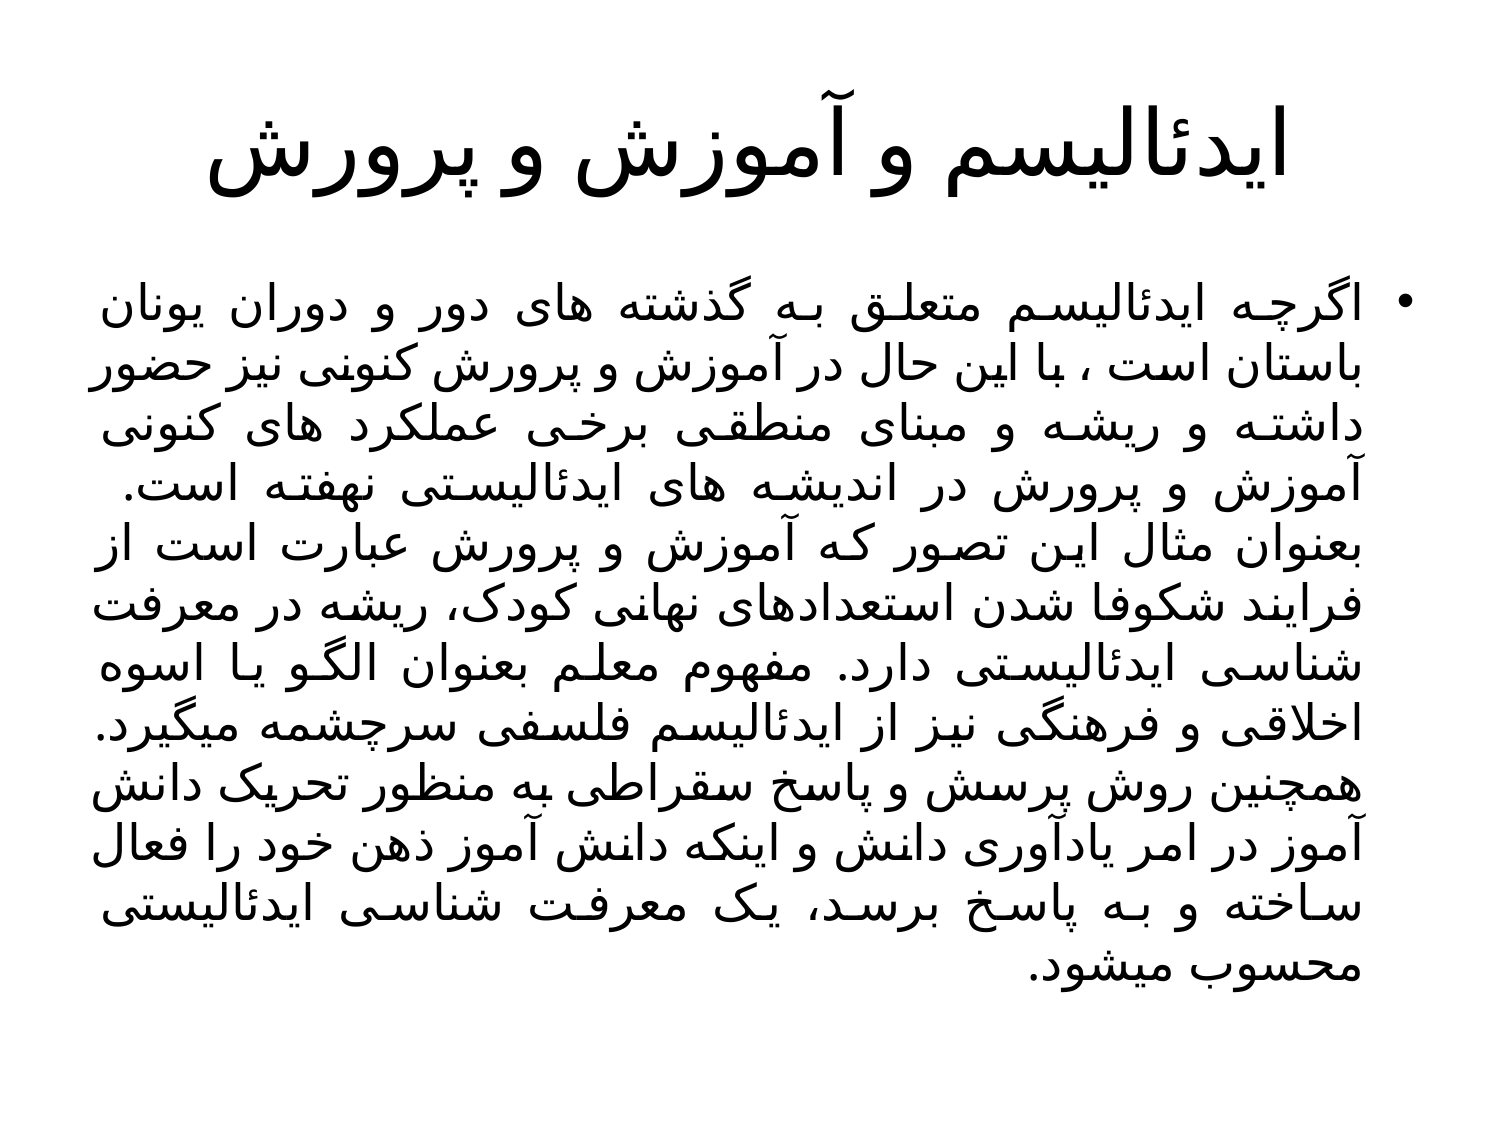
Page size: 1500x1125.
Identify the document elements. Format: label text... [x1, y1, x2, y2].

list اگرچه ایدئالیسم متعلق به گذشته های دور و دوران یونان باستان است ، با این حال در آموزش و پرورش کنونی نیز حضور داشته و ریشه و مبنای منطقی برخی عملکرد های کنونی آموزش و پرورش در اندیشه های ایدئالیستی نهفته است. بعنوان مثال این تصور که آموزش و پرورش عبارت است از فرایند شکوفا شدن استعدادهای نهانی کودک، ریشه در معرفت شناسی ایدئالیستی دارد. مفهوم معلم بعنوان الگو یا اسوه اخلاقی و فرهنگی نیز از ایدئالیسم فلسفی سرچشمه میگیرد. همچنین روش پرسش و پاسخ سقراطی به منظور تحریک دانش آموز در امر یادآوری دانش و اینکه دانش آموز ذهن خود را فعال ساخته و به پاسخ برسد، یک معرفت شناسی ایدئالیستی محسوب میشود. [75, 262, 1425, 1005]
title ایدئالیسم و آموزش و پرورش [75, 45, 1425, 233]
